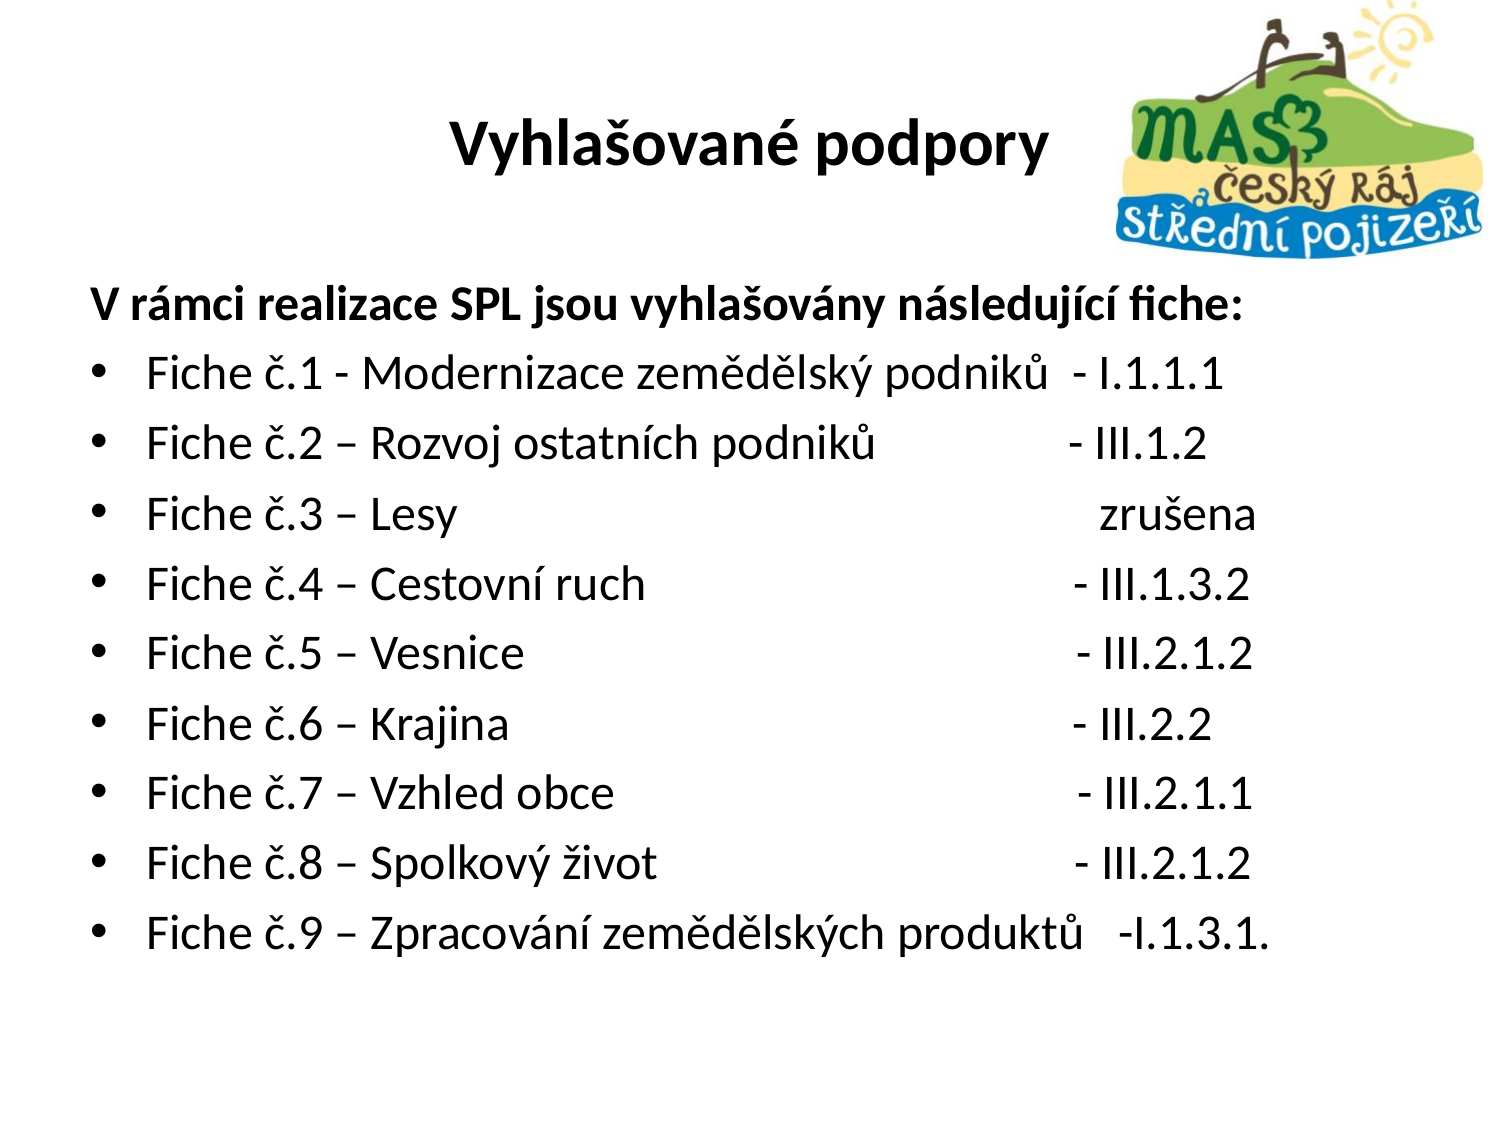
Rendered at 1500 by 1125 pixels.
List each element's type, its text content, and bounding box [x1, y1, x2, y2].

list V rámci realizace SPL jsou vyhlašovány následující fiche: Fiche č.1 - Modernizace zemědělský podniků - I.1.1.1 Fiche č.2 – Rozvoj ostatních podniků - III.1.2 Fiche č.3 – Lesy zrušena Fiche č.4 – Cestovní ruch - III.1.3.2 Fiche č.5 – Vesnice - III.2.1.2 Fiche č.6 – Krajina - III.2.2 Fiche č.7 – Vzhled obce - III.2.1.1 Fiche č.8 – Spolkový život - III.2.1.2 Fiche č.9 – Zpracování zemědělských produktů -I.1.3.1. [75, 262, 1425, 1005]
title Vyhlašované podpory [75, 45, 1110, 233]
picture [1115, 0, 1483, 260]
